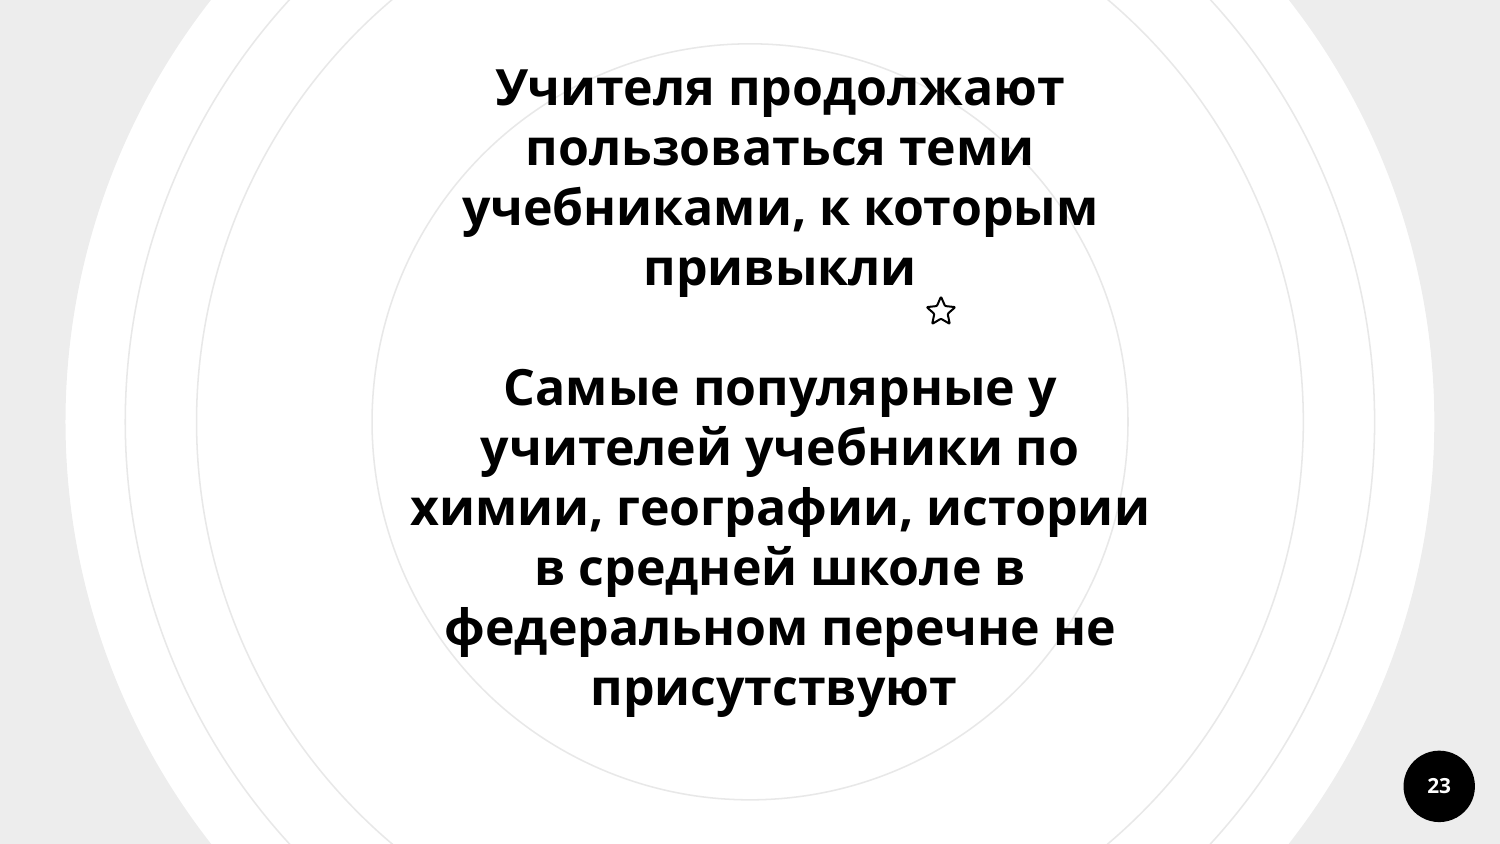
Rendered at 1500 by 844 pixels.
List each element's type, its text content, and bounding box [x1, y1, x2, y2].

title Учителя продолжают пользоваться теми учебниками, к которым привыкли Самые популярные у учителей учебники по химии, географии, истории в средней школе в федеральном перечне не присутствуют [373, 540, 1188, 731]
slide_number 23 [1403, 750, 1475, 823]
